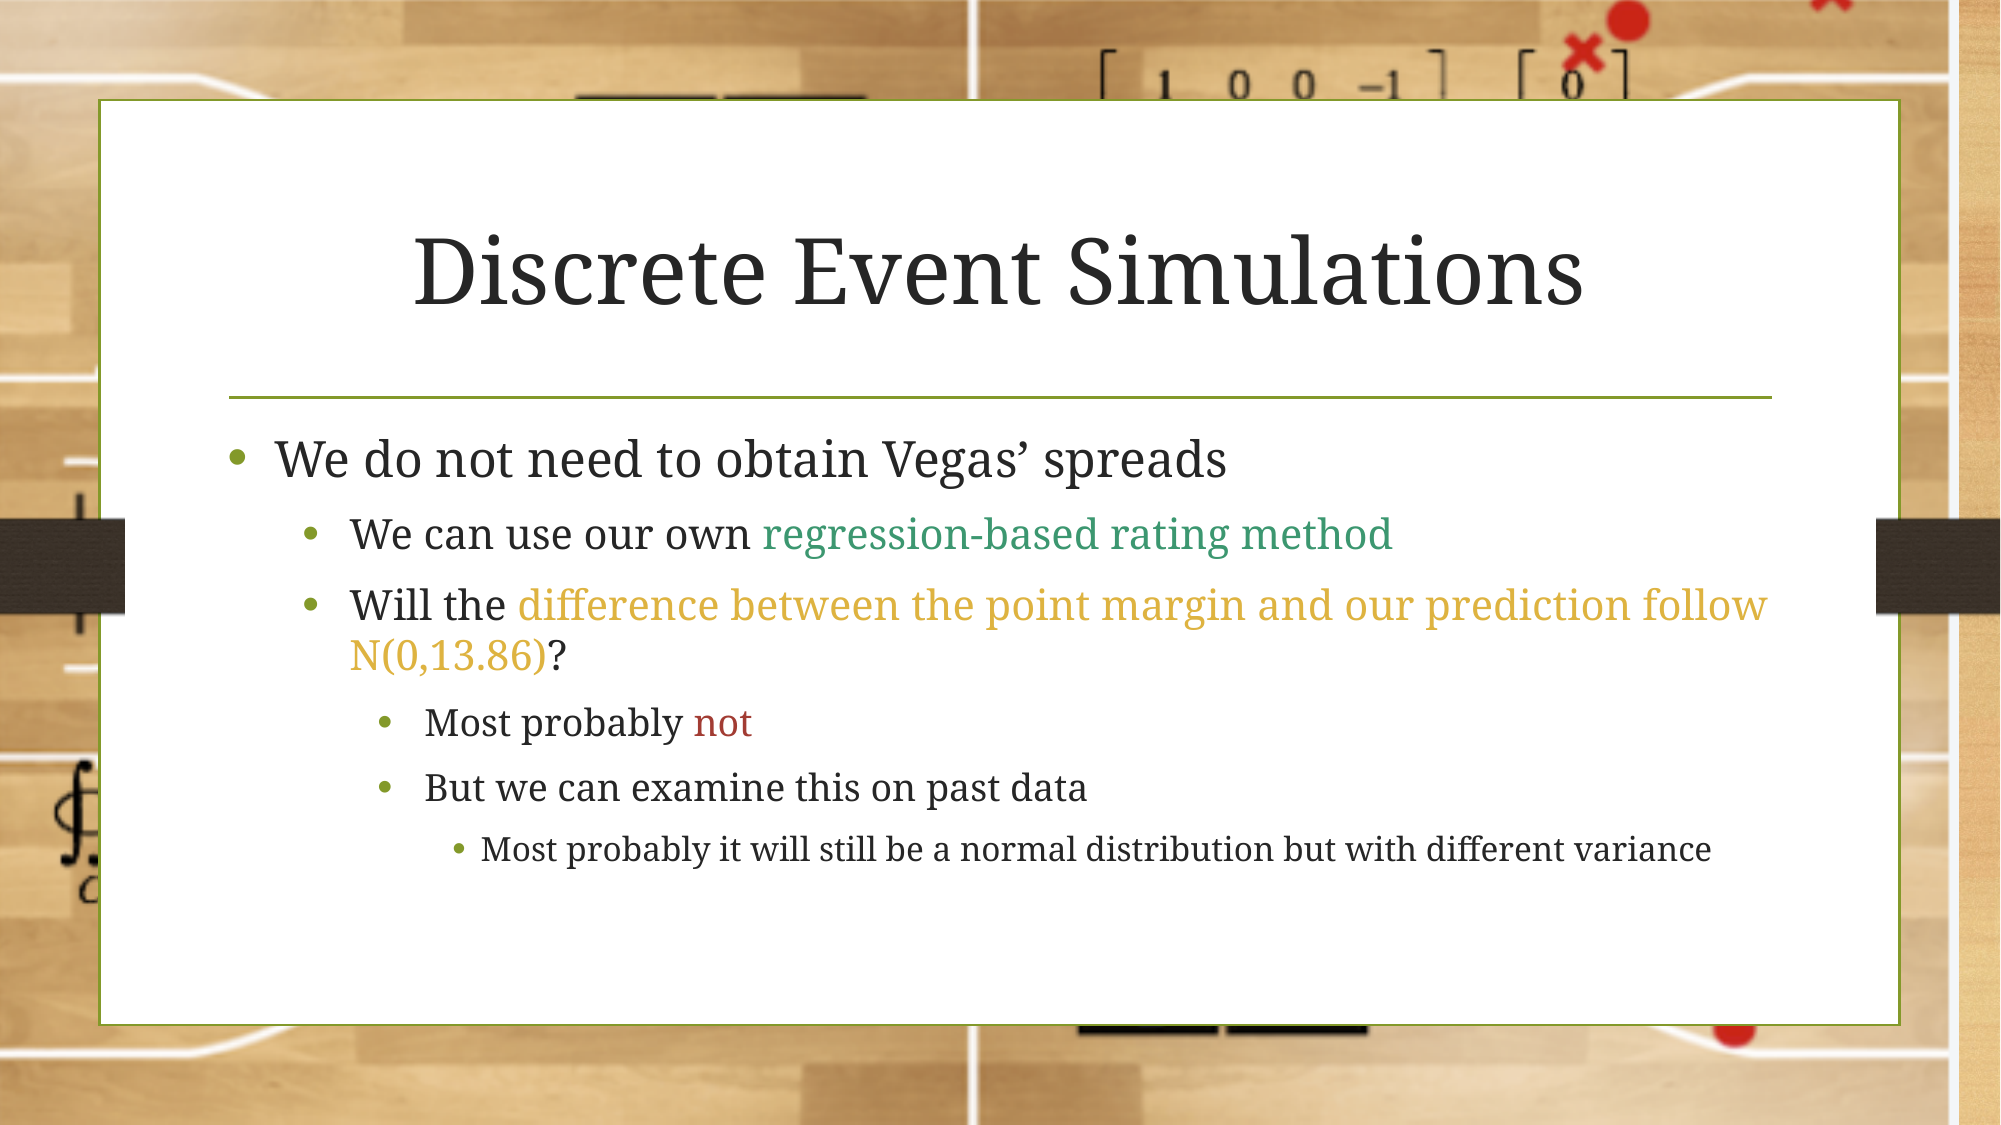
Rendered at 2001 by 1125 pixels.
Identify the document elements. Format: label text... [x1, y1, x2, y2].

title Discrete Event Simulations [212, 161, 1788, 375]
list We do not need to obtain Vegas’ spreads We can use our own regression-based rating method Will the difference between the point margin and our prediction follow N(0,13.86)? Most probably not But we can examine this on past data Most probably it will still be a normal distribution but with different variance [212, 419, 1788, 964]
picture [0, 0, 2001, 1125]
